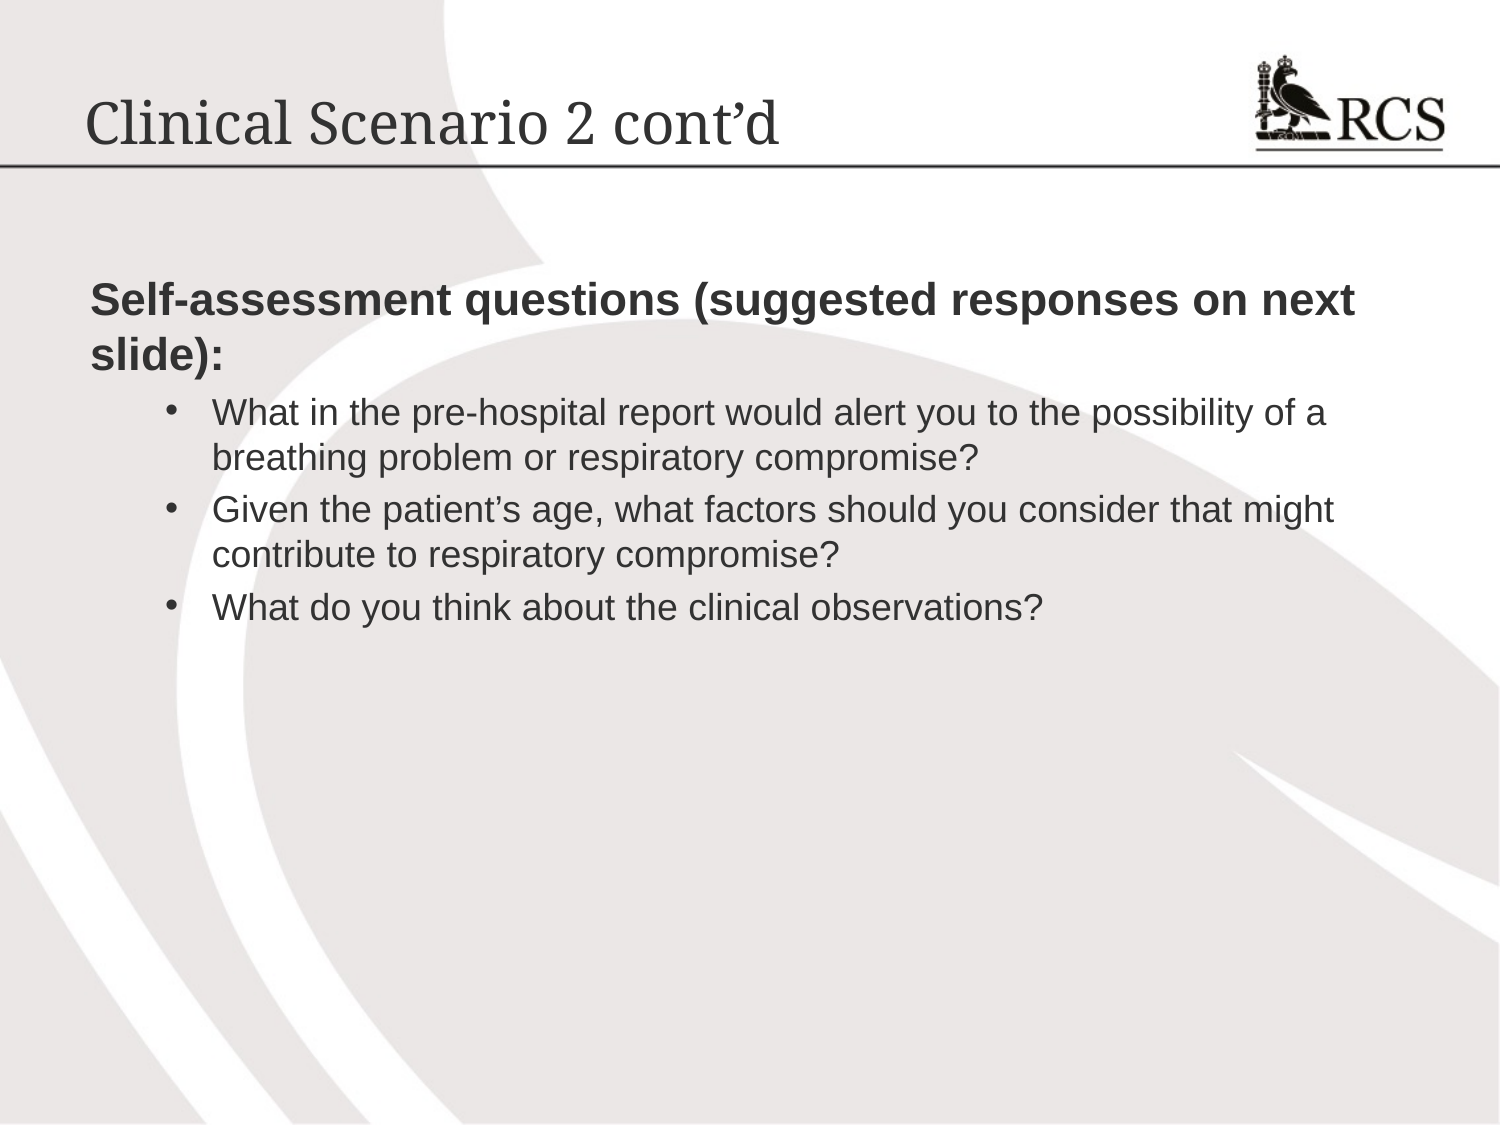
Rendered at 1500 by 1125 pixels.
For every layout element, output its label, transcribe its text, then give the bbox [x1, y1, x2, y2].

title Clinical Scenario 2 cont’d [69, 79, 1420, 267]
list Self-assessment questions (suggested responses on next slide): What in the pre-hospital report would alert you to the possibility of a breathing problem or respiratory compromise? Given the patient’s age, what factors should you consider that might contribute to respiratory compromise? What do you think about the clinical observations? [75, 262, 1425, 1005]
picture [0, 0, 1500, 1125]
